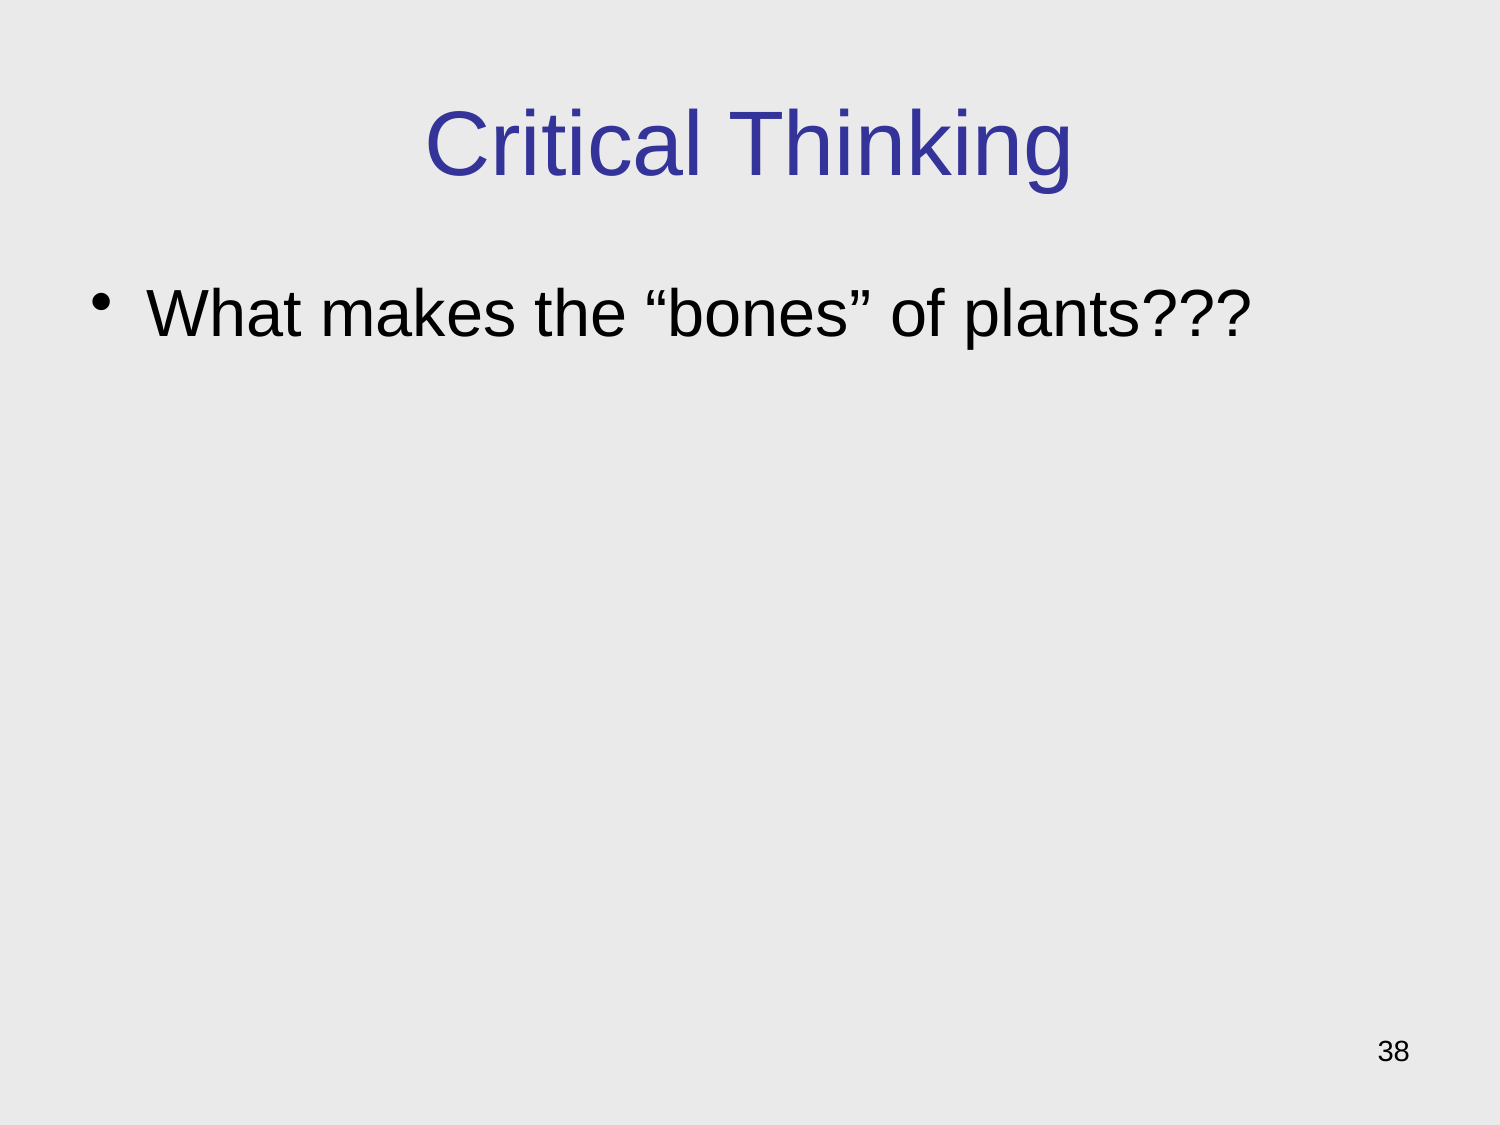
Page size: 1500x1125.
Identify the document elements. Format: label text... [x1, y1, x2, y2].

title Critical Thinking [75, 45, 1425, 233]
list What makes the “bones” of plants??? [75, 262, 1425, 1005]
slide_number 38 [1074, 1024, 1425, 1103]
